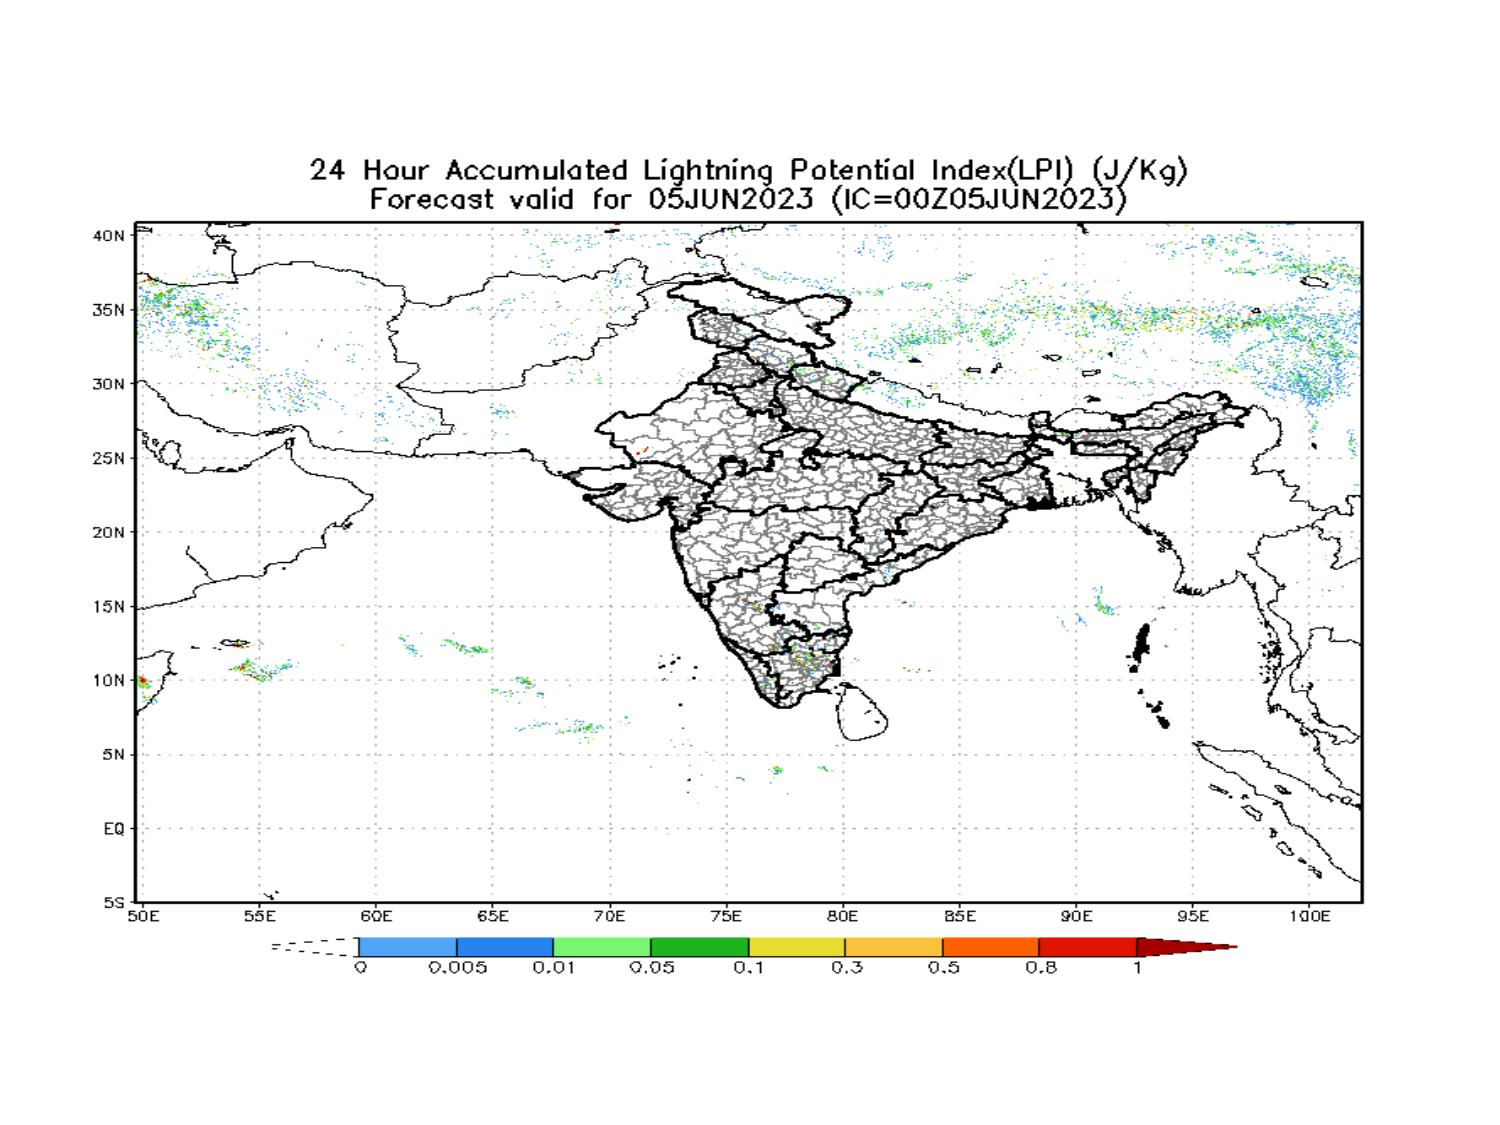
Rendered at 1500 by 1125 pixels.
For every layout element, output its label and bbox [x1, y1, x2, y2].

picture [74, 149, 1426, 976]
